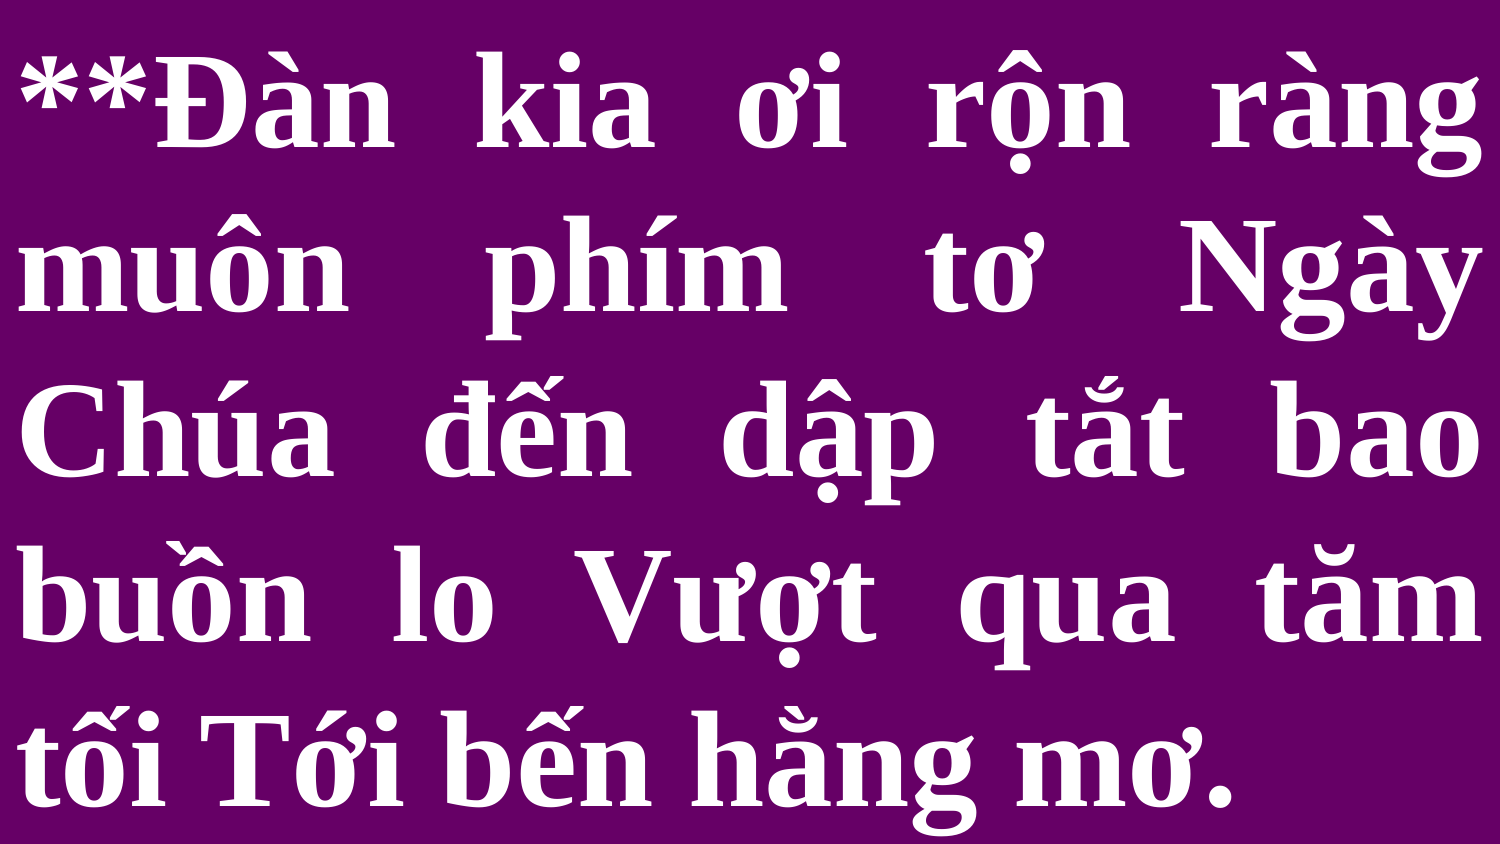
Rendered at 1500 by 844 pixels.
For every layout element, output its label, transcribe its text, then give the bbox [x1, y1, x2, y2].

title **Đàn kia ơi rộn ràng muôn phím tơ Ngày Chúa đến dập tắt bao buồn lo Vượt qua tăm tối Tới bến hằng mơ. [0, 0, 1500, 844]
